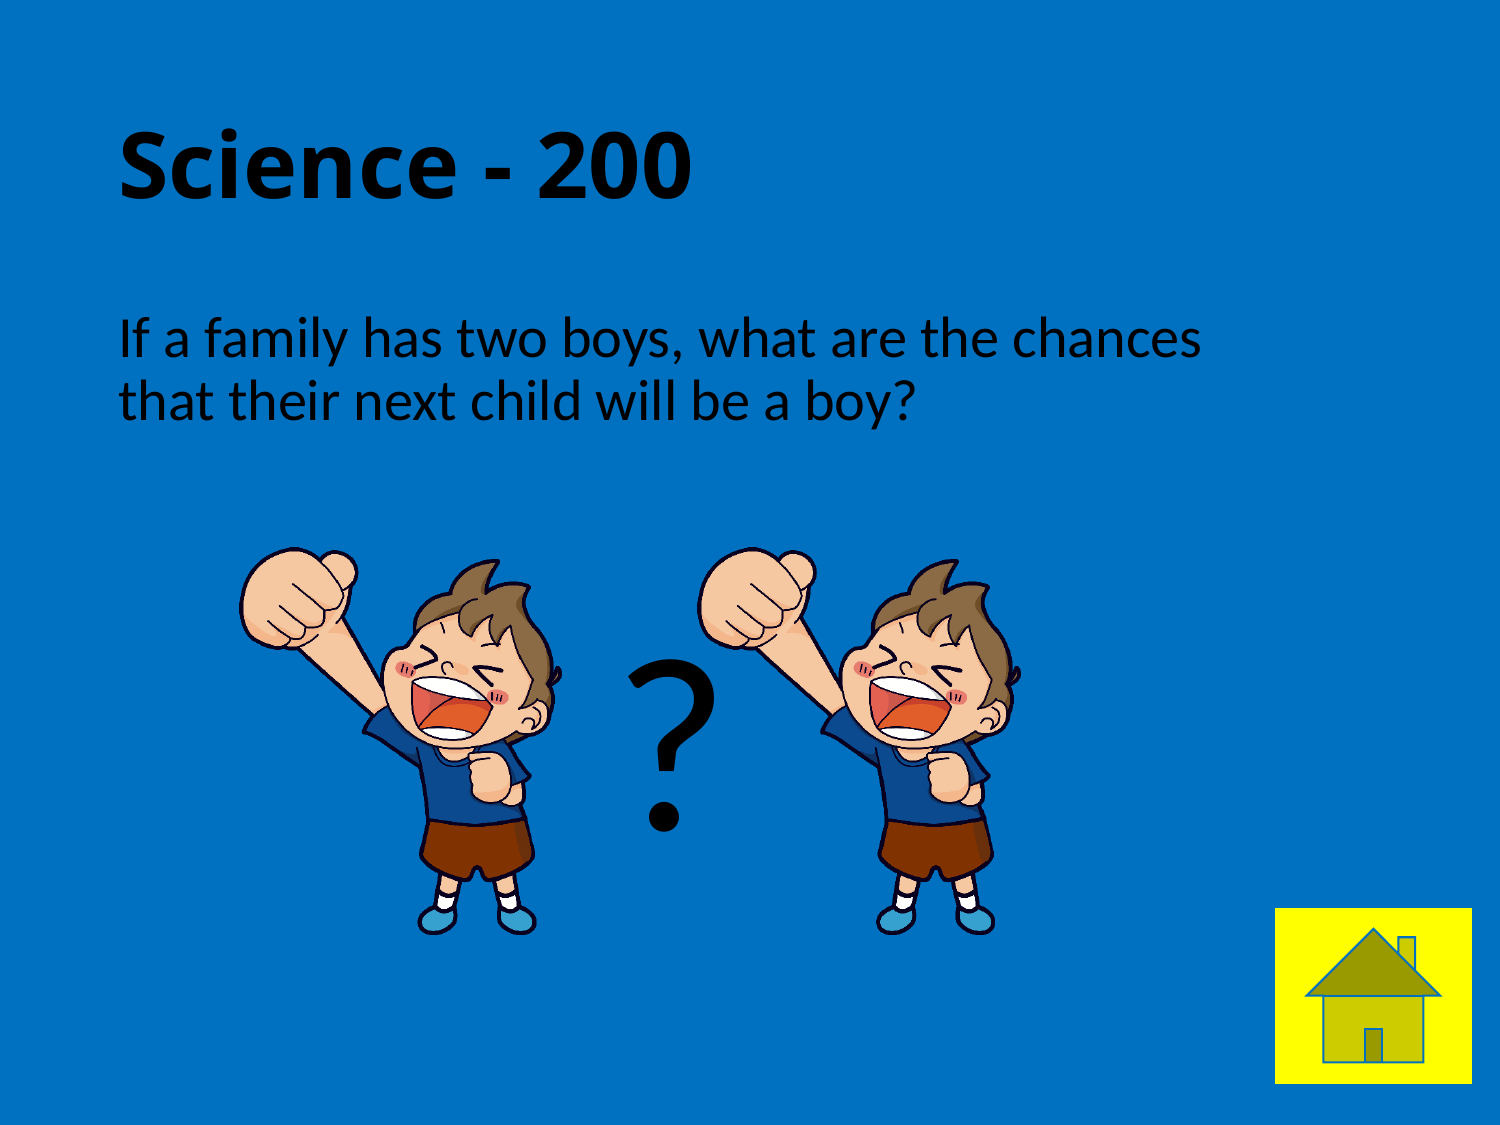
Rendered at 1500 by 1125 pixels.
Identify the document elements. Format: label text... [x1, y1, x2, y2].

picture [697, 547, 1021, 935]
list If a family has two boys, what are the chances that their next child will be a boy? [103, 299, 1314, 1014]
title Science - 200 [103, 59, 1397, 278]
picture [239, 547, 562, 935]
text_box ? [598, 572, 697, 888]
text_box [1273, 906, 1474, 1086]
